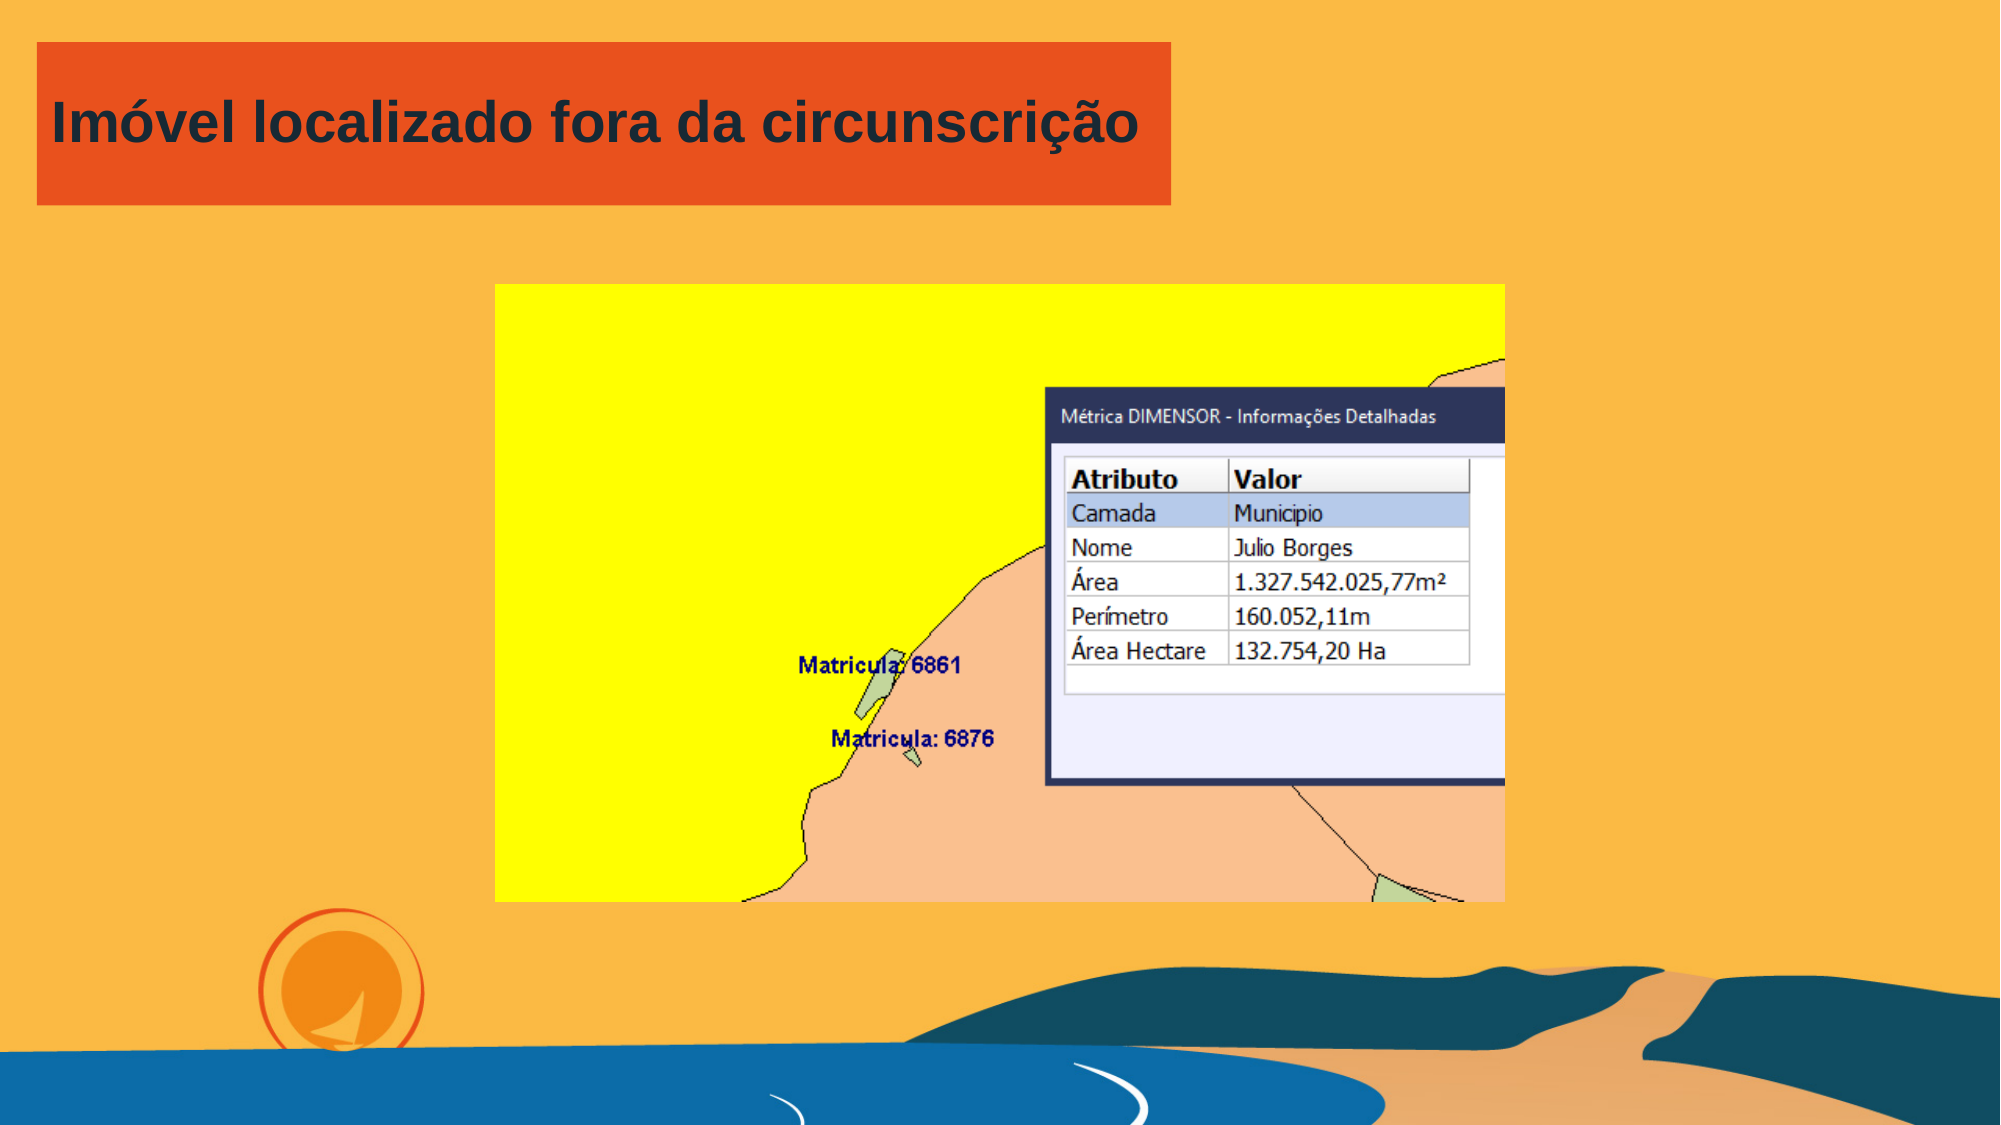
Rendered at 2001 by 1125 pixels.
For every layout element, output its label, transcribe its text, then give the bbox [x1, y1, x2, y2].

picture [0, 0, 2000, 1125]
title Imóvel localizado fora da circunscrição [36, 50, 1172, 197]
text_box [36, 41, 1172, 50]
text_box [36, 197, 1172, 206]
